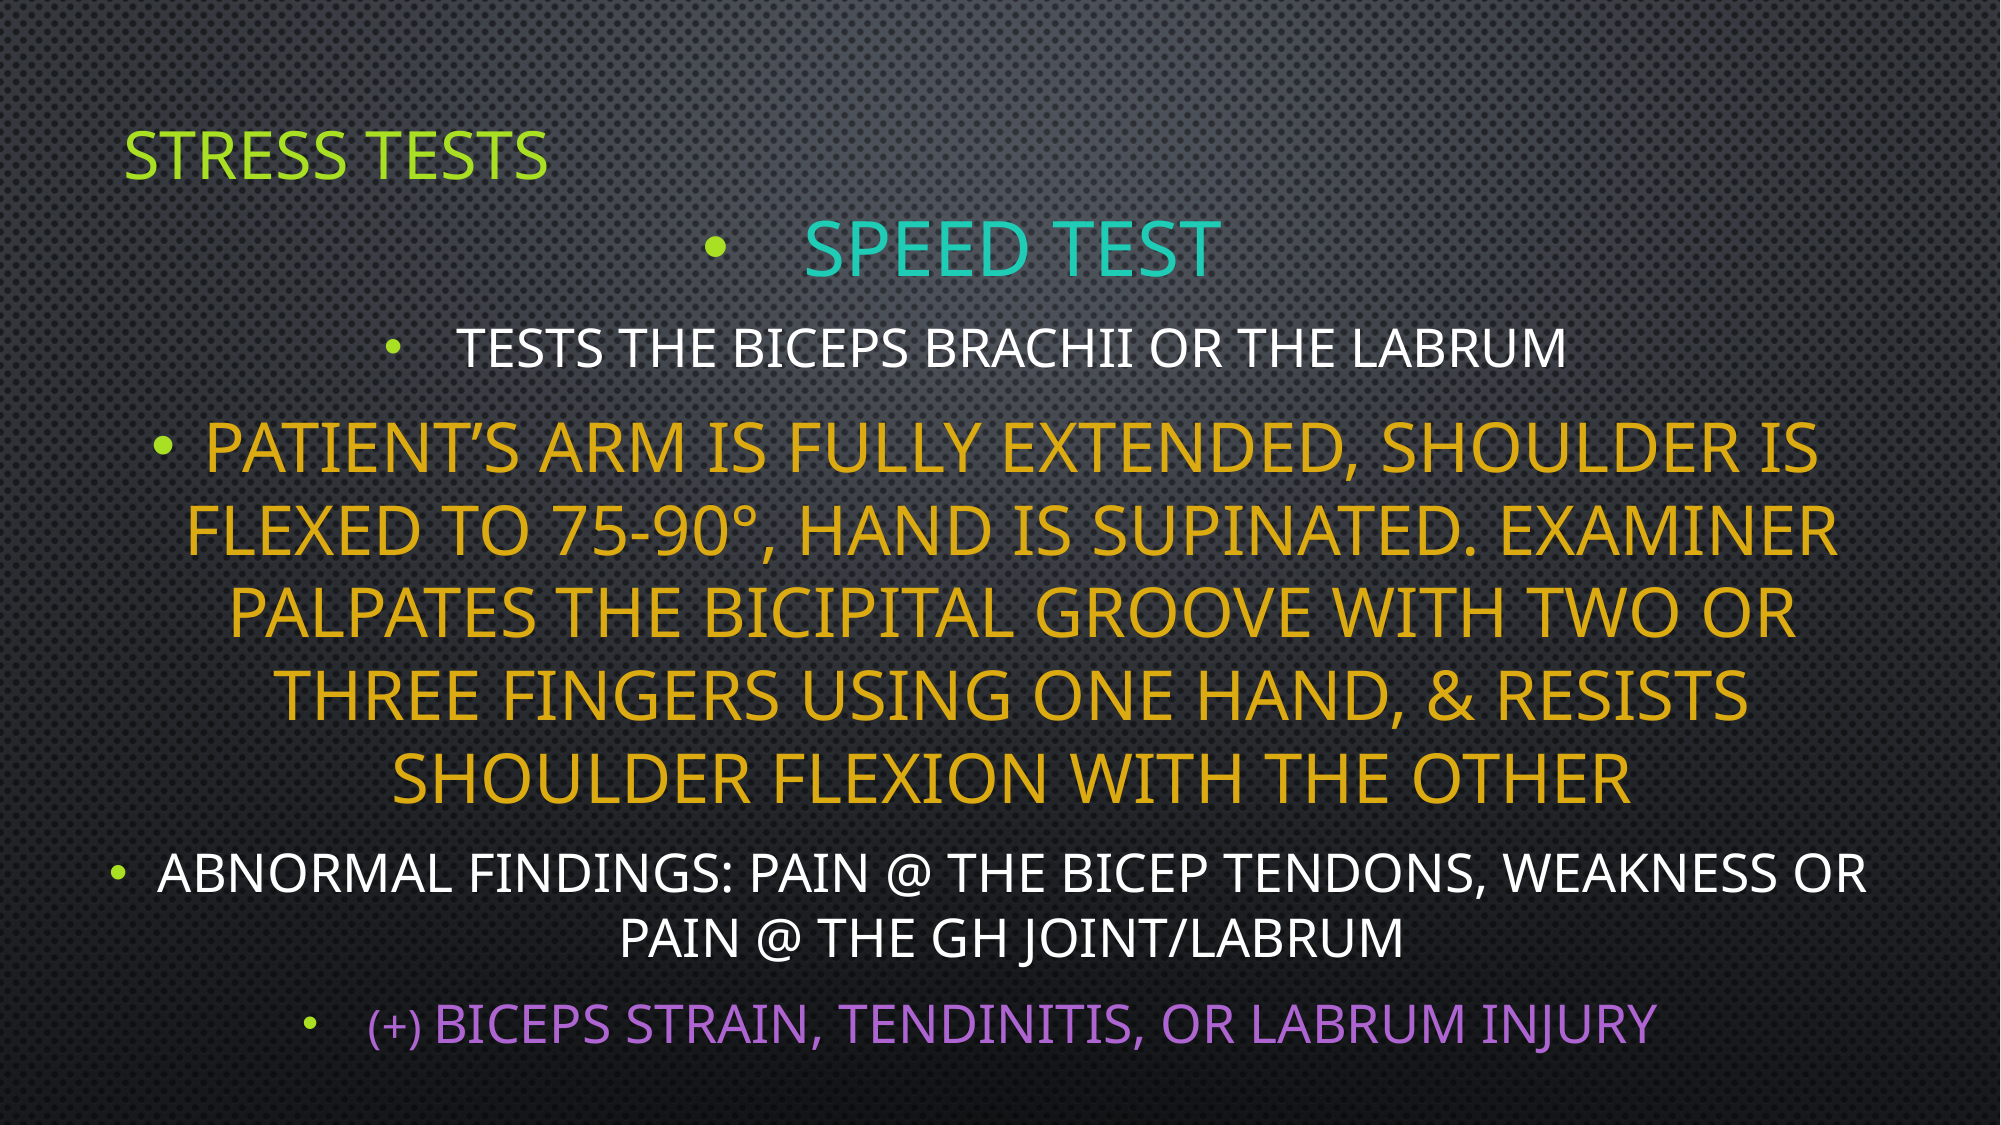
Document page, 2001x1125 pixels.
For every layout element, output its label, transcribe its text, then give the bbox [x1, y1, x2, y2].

list Speed Test Tests the biceps brachii or the labrum Patient’s arm is fully extended, shoulder is flexed to 75-90°, hand is supinated. Examiner palpates the bicipital groove with two or three fingers using one hand, & resists shoulder flexion with the other Abnormal Findings: pain @ the bicep tendons, weakness or pain @ the GH joint/Labrum (+) Biceps strain, tendinitis, or labrum injury [71, 190, 1912, 1064]
title Stress Tests [108, 82, 1734, 190]
